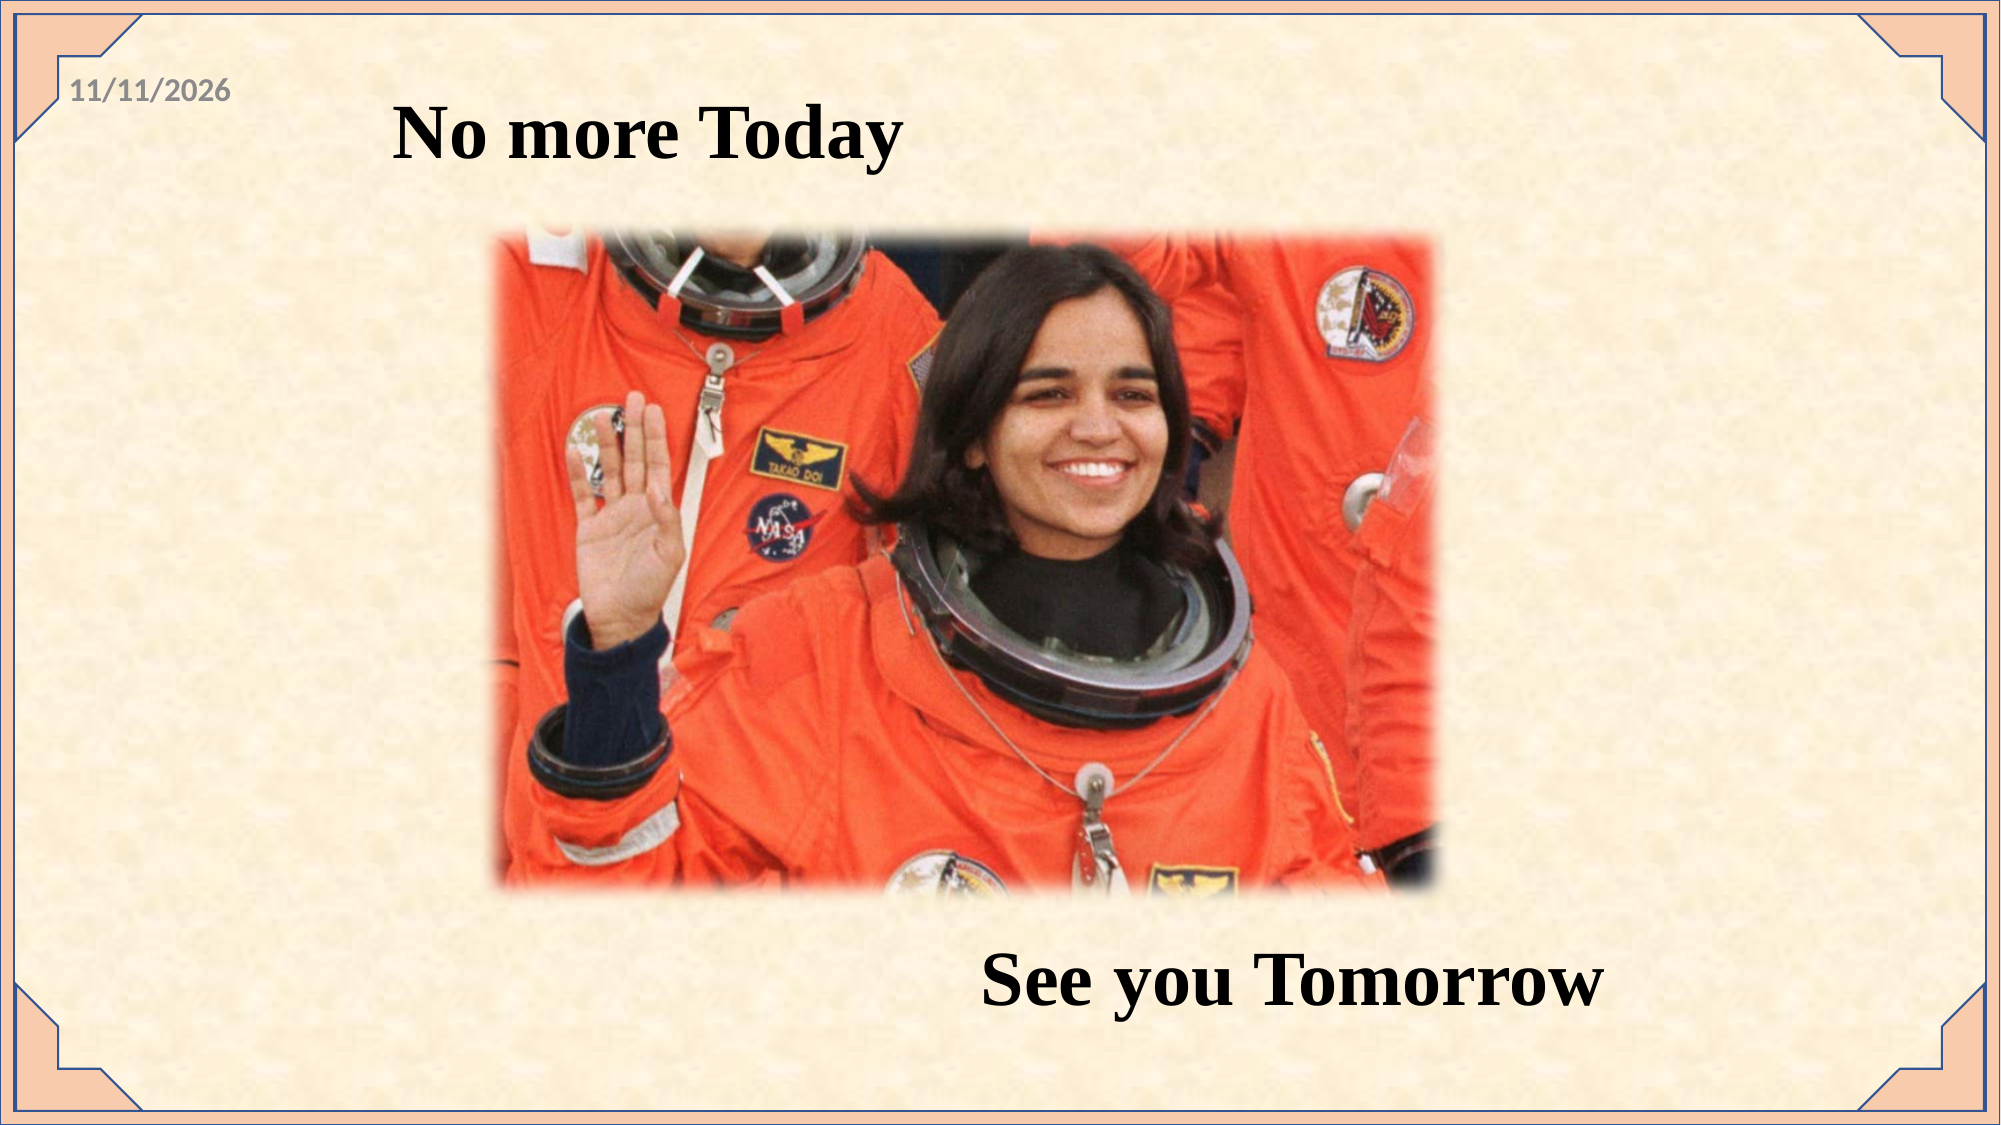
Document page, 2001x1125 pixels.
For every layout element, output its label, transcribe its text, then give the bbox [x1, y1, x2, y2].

text_box See you Tomorrow [964, 920, 1623, 1029]
picture [15, 15, 1985, 1110]
slide_number 09-Nov-19 [53, 57, 264, 118]
text_box No more Today [376, 72, 921, 182]
